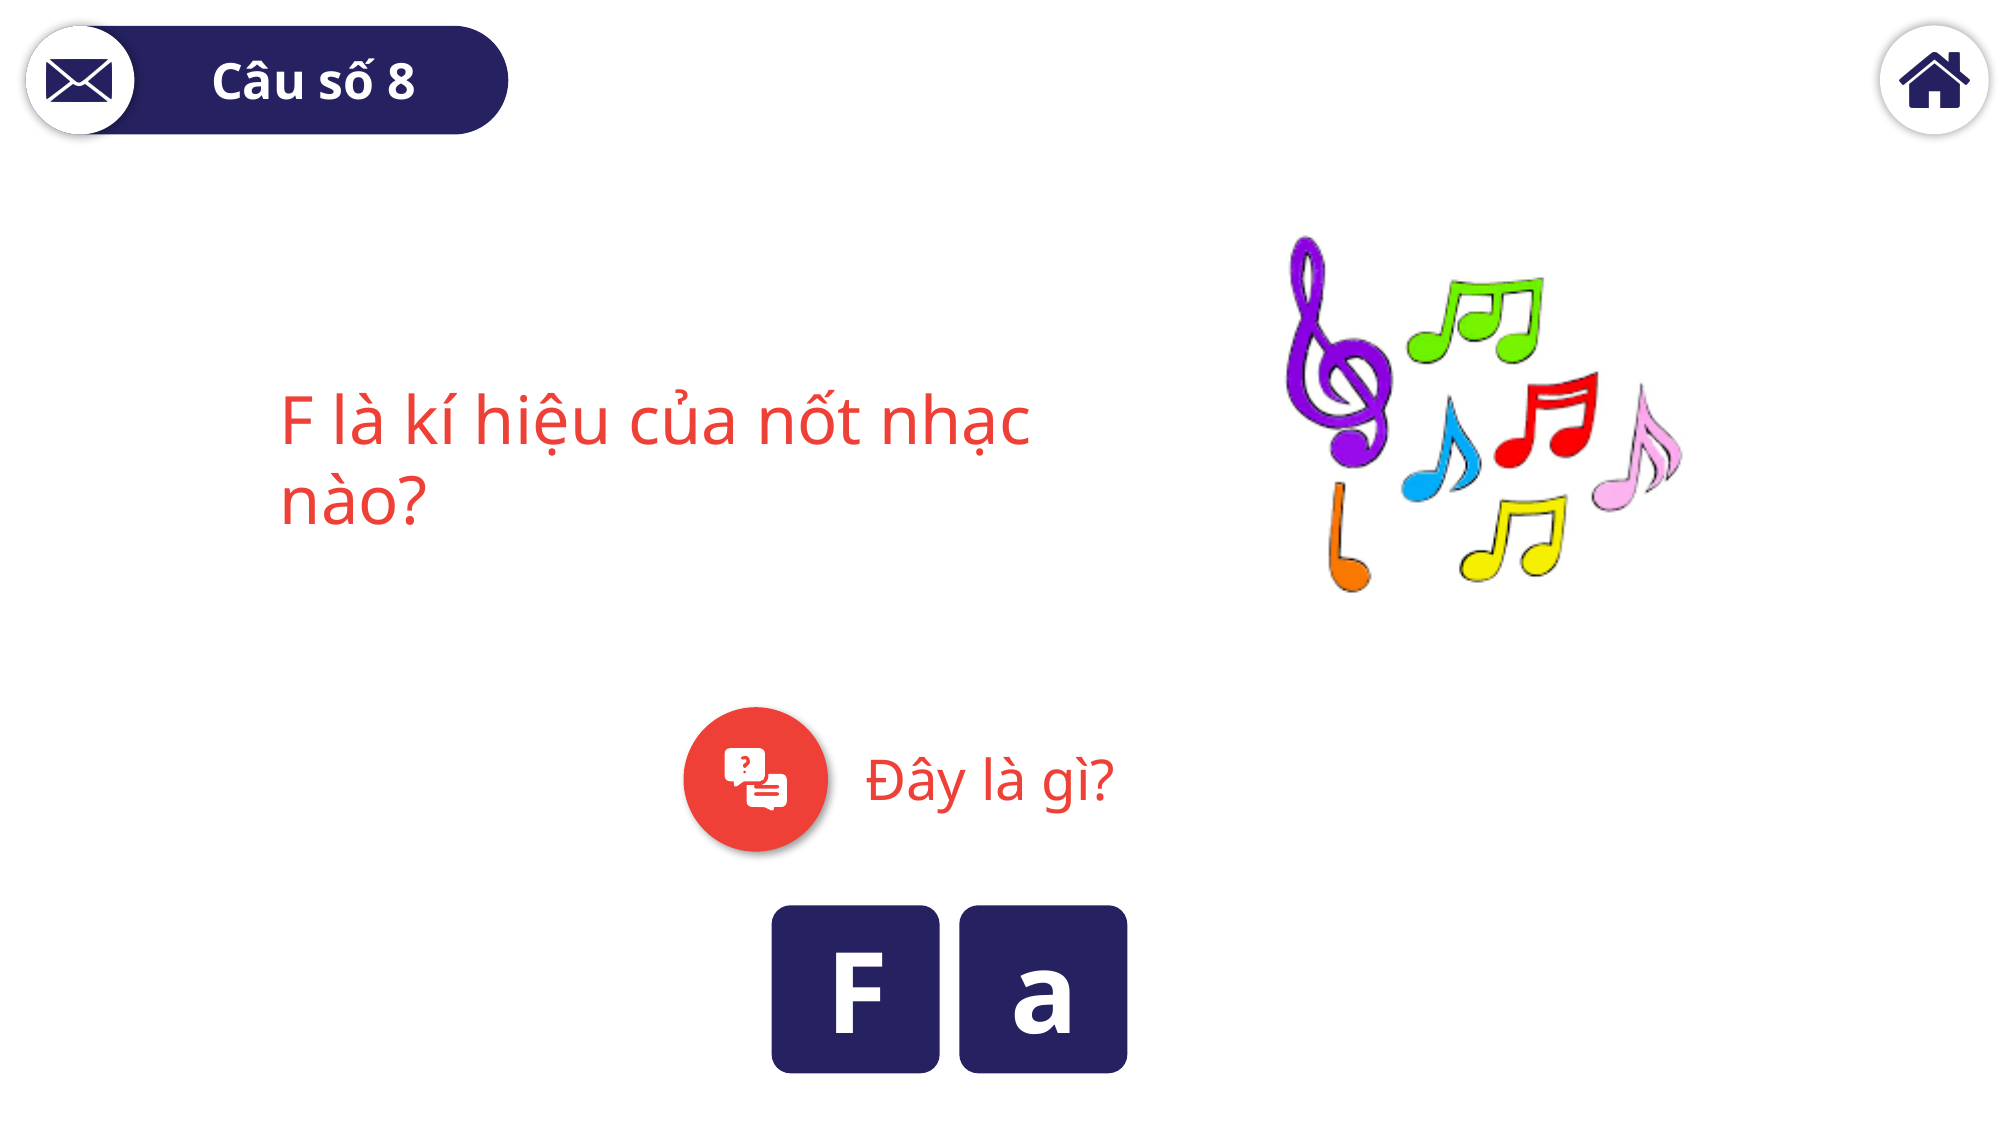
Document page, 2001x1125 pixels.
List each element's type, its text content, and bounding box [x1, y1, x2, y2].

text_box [1879, 25, 1989, 135]
text_box [958, 904, 1129, 1075]
text_box F là kí hiệu của nốt nhạc nào? [265, 370, 1204, 545]
picture [1215, 228, 1733, 619]
text_box [770, 904, 941, 1075]
text_box [194, 163, 1818, 670]
text_box a [988, 913, 1102, 1063]
text_box F [800, 913, 914, 1063]
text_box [683, 707, 1194, 852]
picture [46, 59, 112, 102]
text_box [25, 25, 509, 135]
